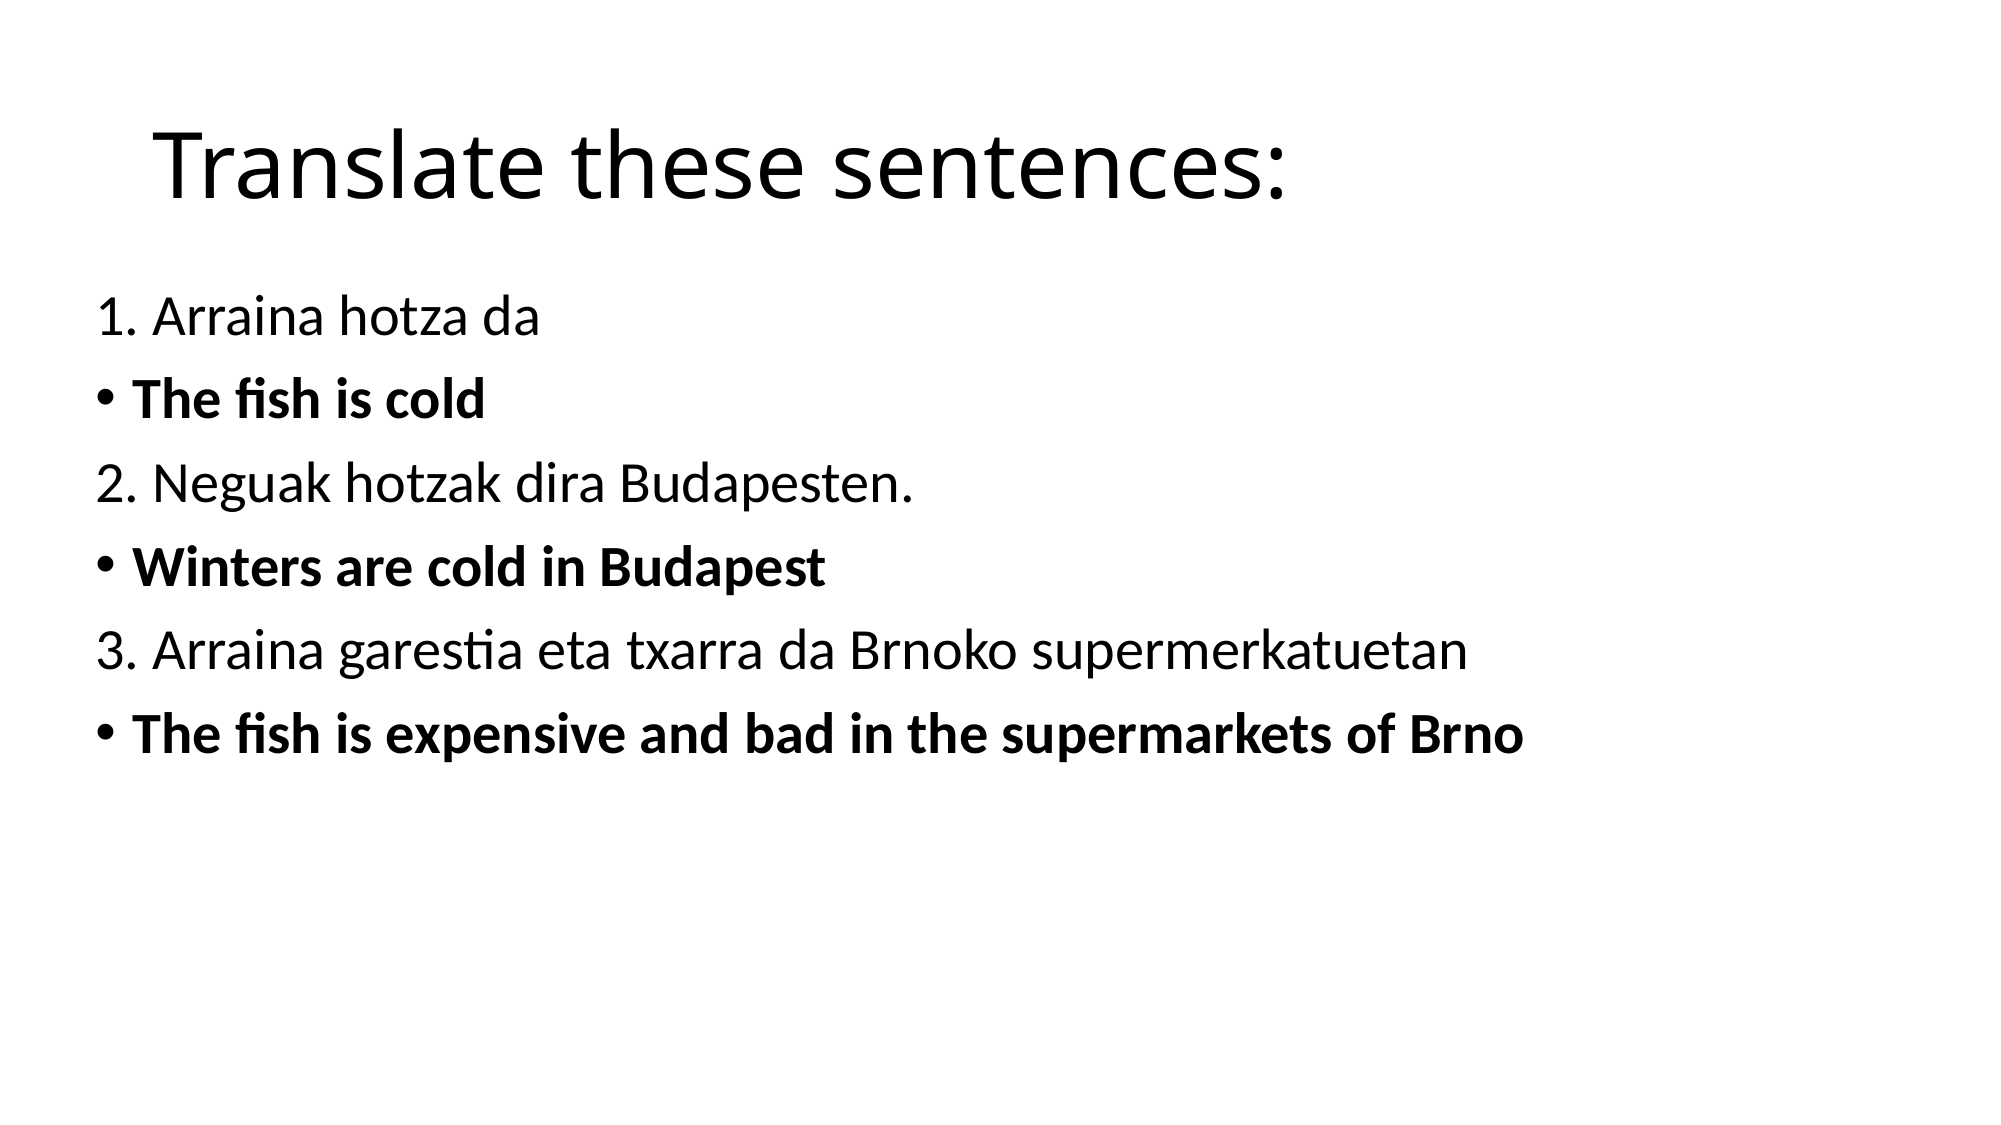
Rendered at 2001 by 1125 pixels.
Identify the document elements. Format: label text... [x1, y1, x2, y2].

title Translate these sentences: [137, 59, 1863, 278]
list 1. Arraina hotza da The fish is cold 2. Neguak hotzak dira Budapesten. Winters are cold in Budapest 3. Arraina garestia eta txarra da Brnoko supermerkatuetan The fish is expensive and bad in the supermarkets of Brno [80, 277, 1806, 1033]
